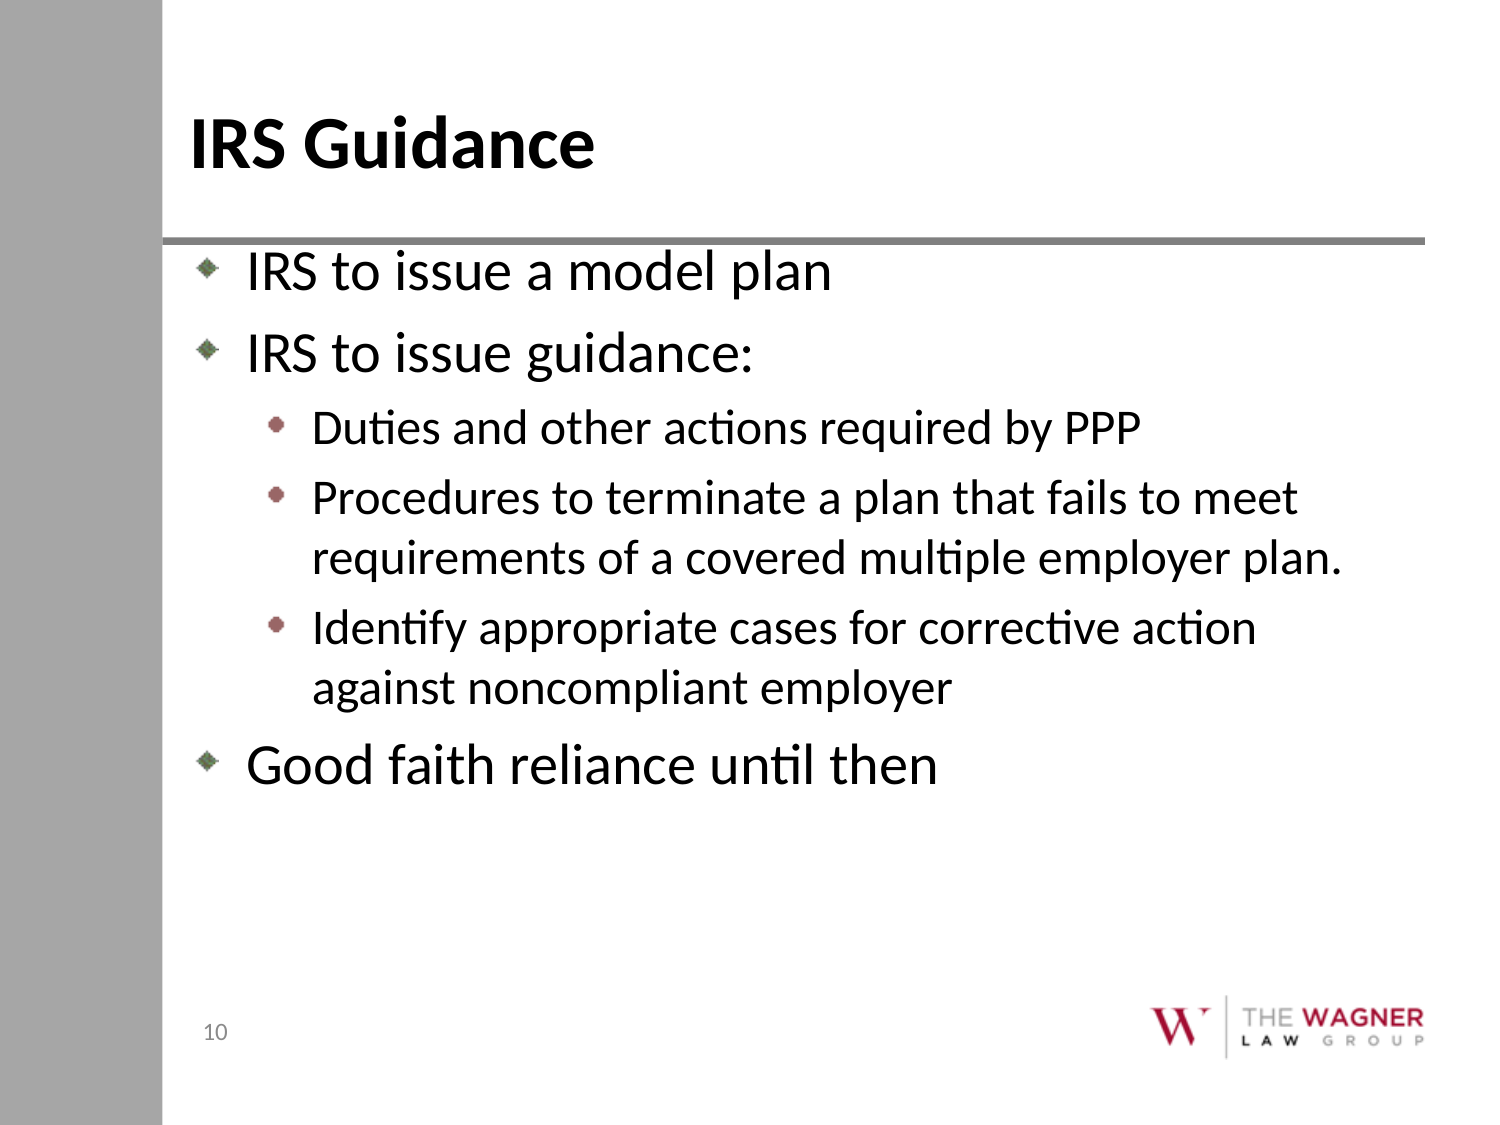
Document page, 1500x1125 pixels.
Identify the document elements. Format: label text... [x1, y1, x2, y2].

picture [189, 334, 219, 364]
picture [189, 746, 219, 775]
slide_number 10 [187, 999, 538, 1060]
title IRS Guidance [174, 44, 1426, 224]
picture [189, 253, 219, 282]
picture [264, 480, 292, 508]
picture [264, 610, 292, 638]
list IRS to issue a model plan IRS to issue guidance: Duties and other actions required by PPP Procedures to terminate a plan that fails to meet requirements of a covered multiple employer plan. Identify appropriate cases for corrective action against noncompliant employer Good faith reliance until then [174, 224, 1426, 1113]
picture [264, 410, 292, 438]
